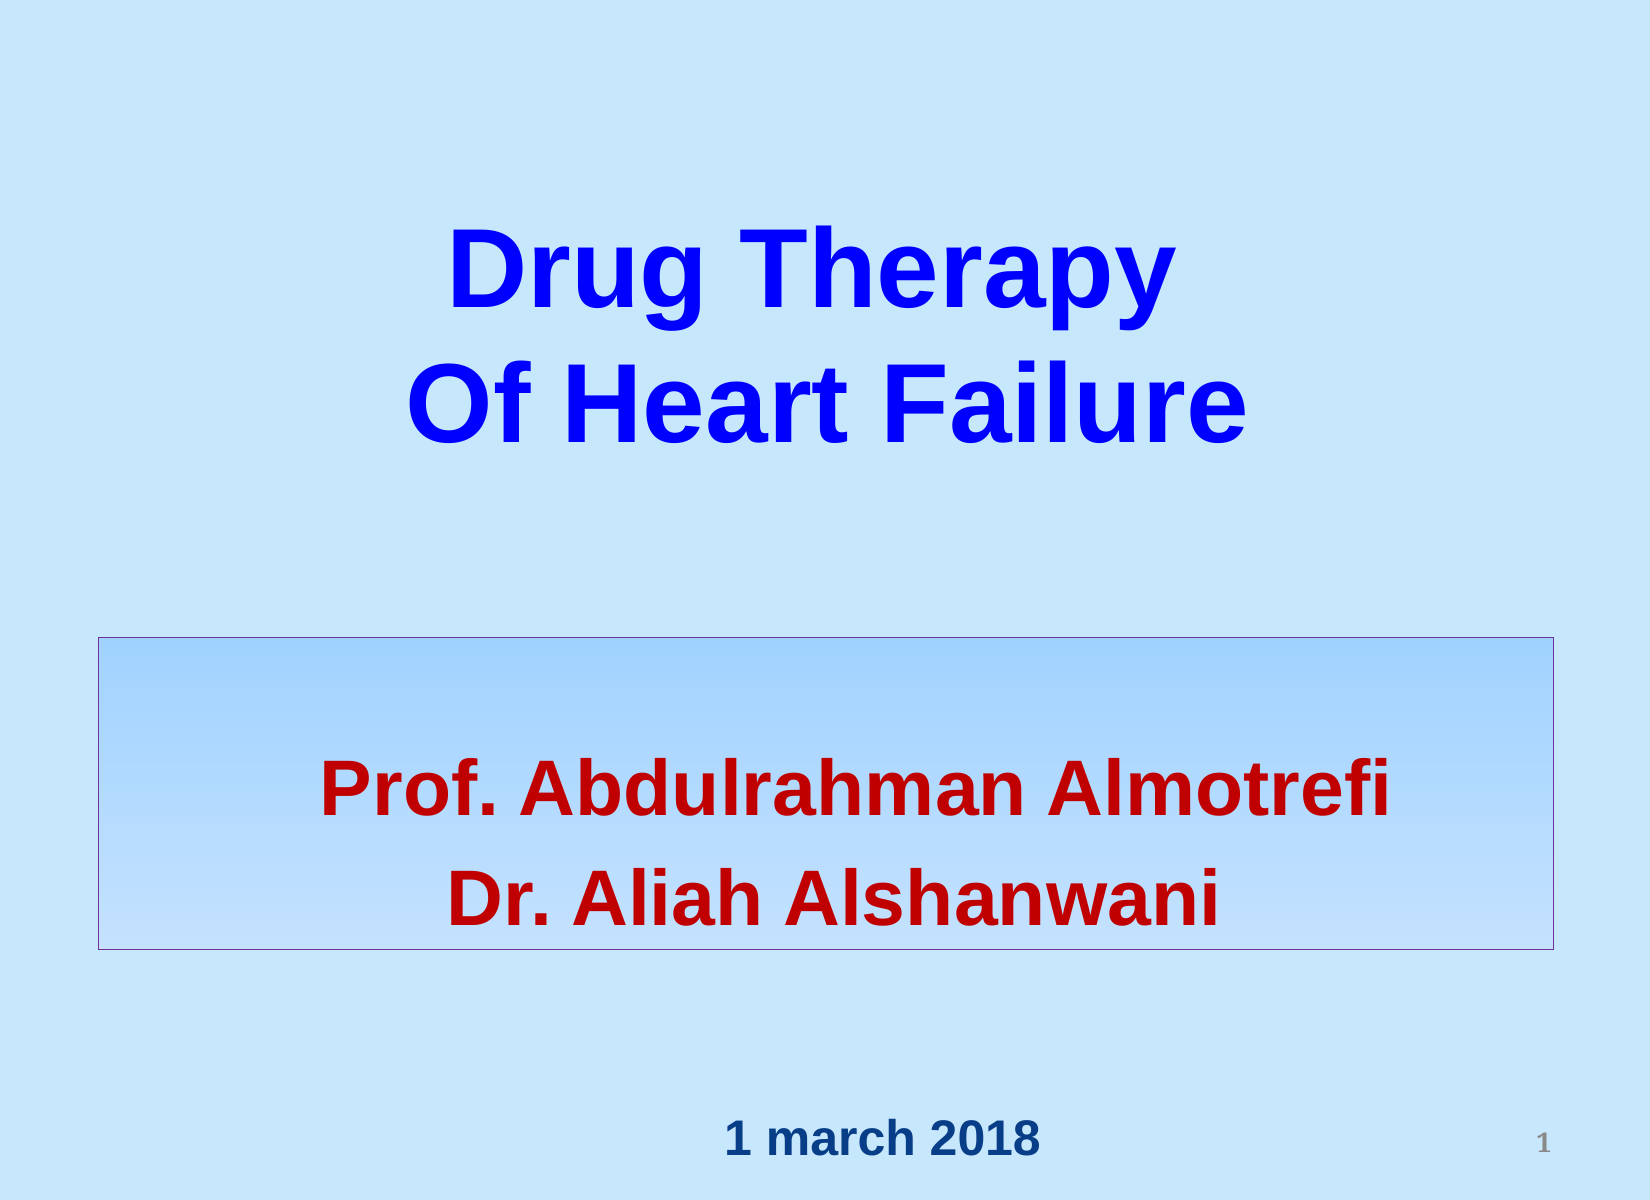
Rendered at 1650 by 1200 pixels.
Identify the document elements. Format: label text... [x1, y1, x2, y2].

slide_number 1 [1182, 1112, 1568, 1176]
text_box 1 march 2018 [644, 1098, 1102, 1174]
text_box Drug Therapy Of Heart Failure [87, 187, 1568, 473]
text_box Prof. Abdulrahman Almotrefi Dr. Aliah Alshanwani [98, 637, 1554, 950]
